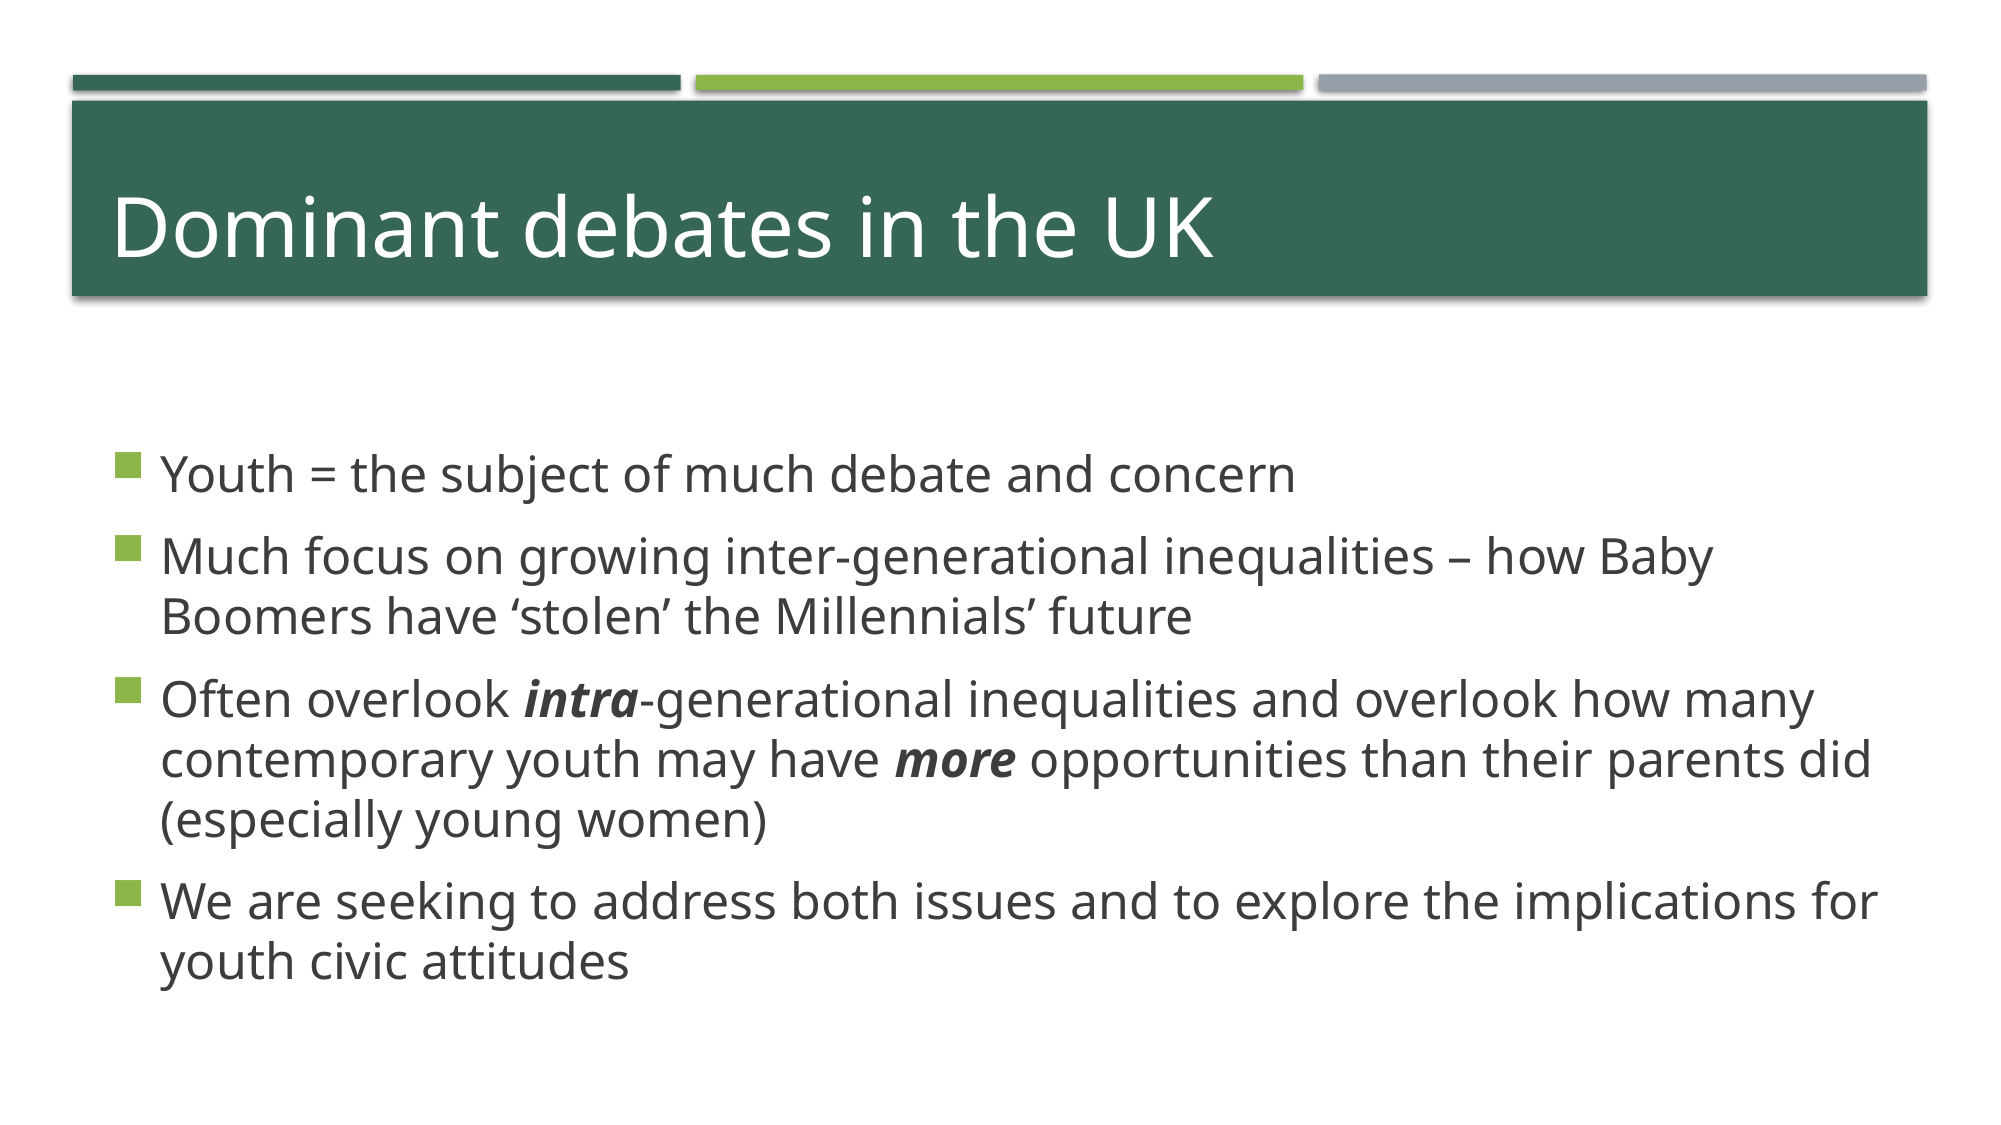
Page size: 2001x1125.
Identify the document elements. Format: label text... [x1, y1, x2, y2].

list Youth = the subject of much debate and concern Much focus on growing inter-generational inequalities – how Baby Boomers have ‘stolen’ the Millennials’ future Often overlook intra-generational inequalities and overlook how many contemporary youth may have more opportunities than their parents did (especially young women) We are seeking to address both issues and to explore the implications for youth civic attitudes [95, 357, 1905, 1074]
title Dominant debates in the UK [95, 115, 1905, 282]
